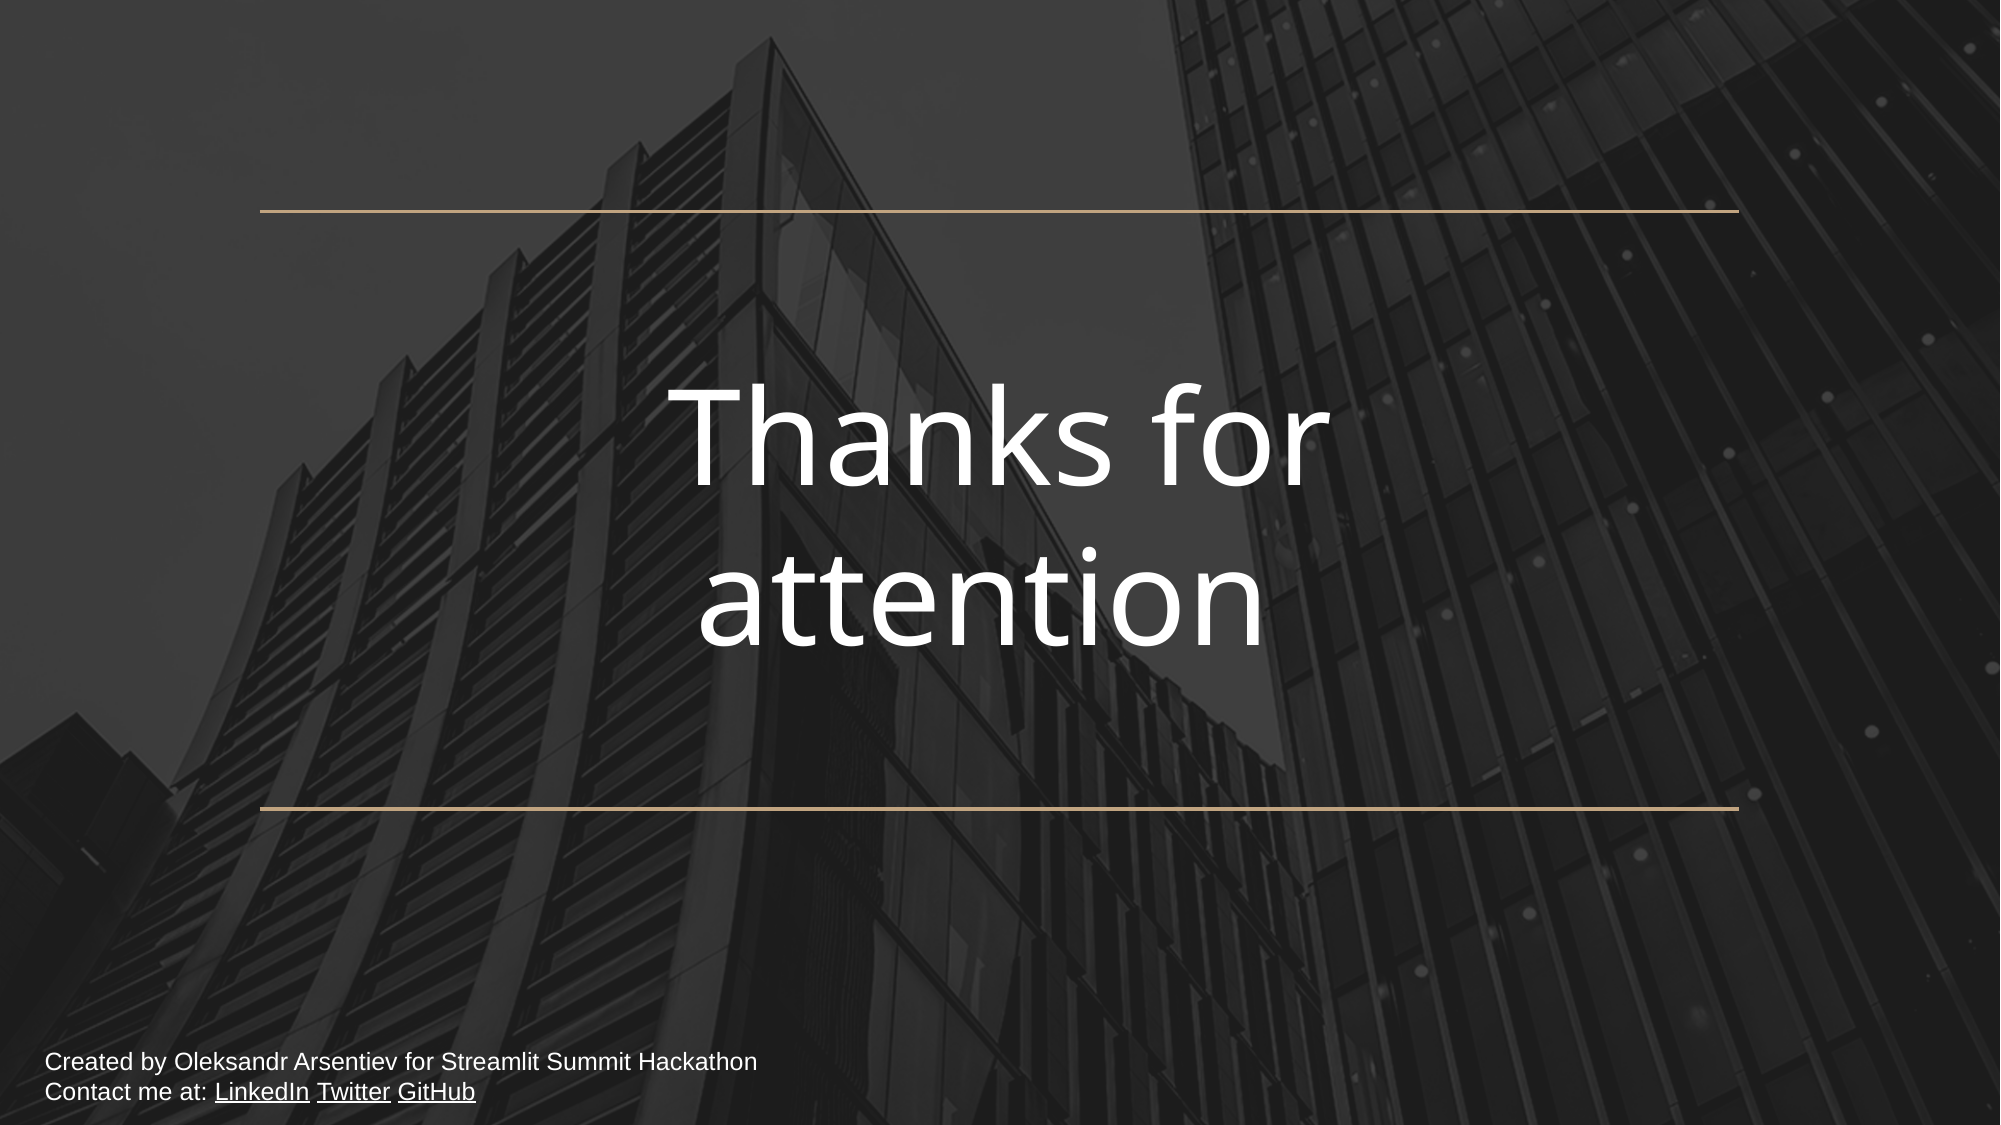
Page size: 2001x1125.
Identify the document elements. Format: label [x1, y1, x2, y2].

text_box [259, 211, 1740, 810]
picture [0, 0, 2000, 1125]
